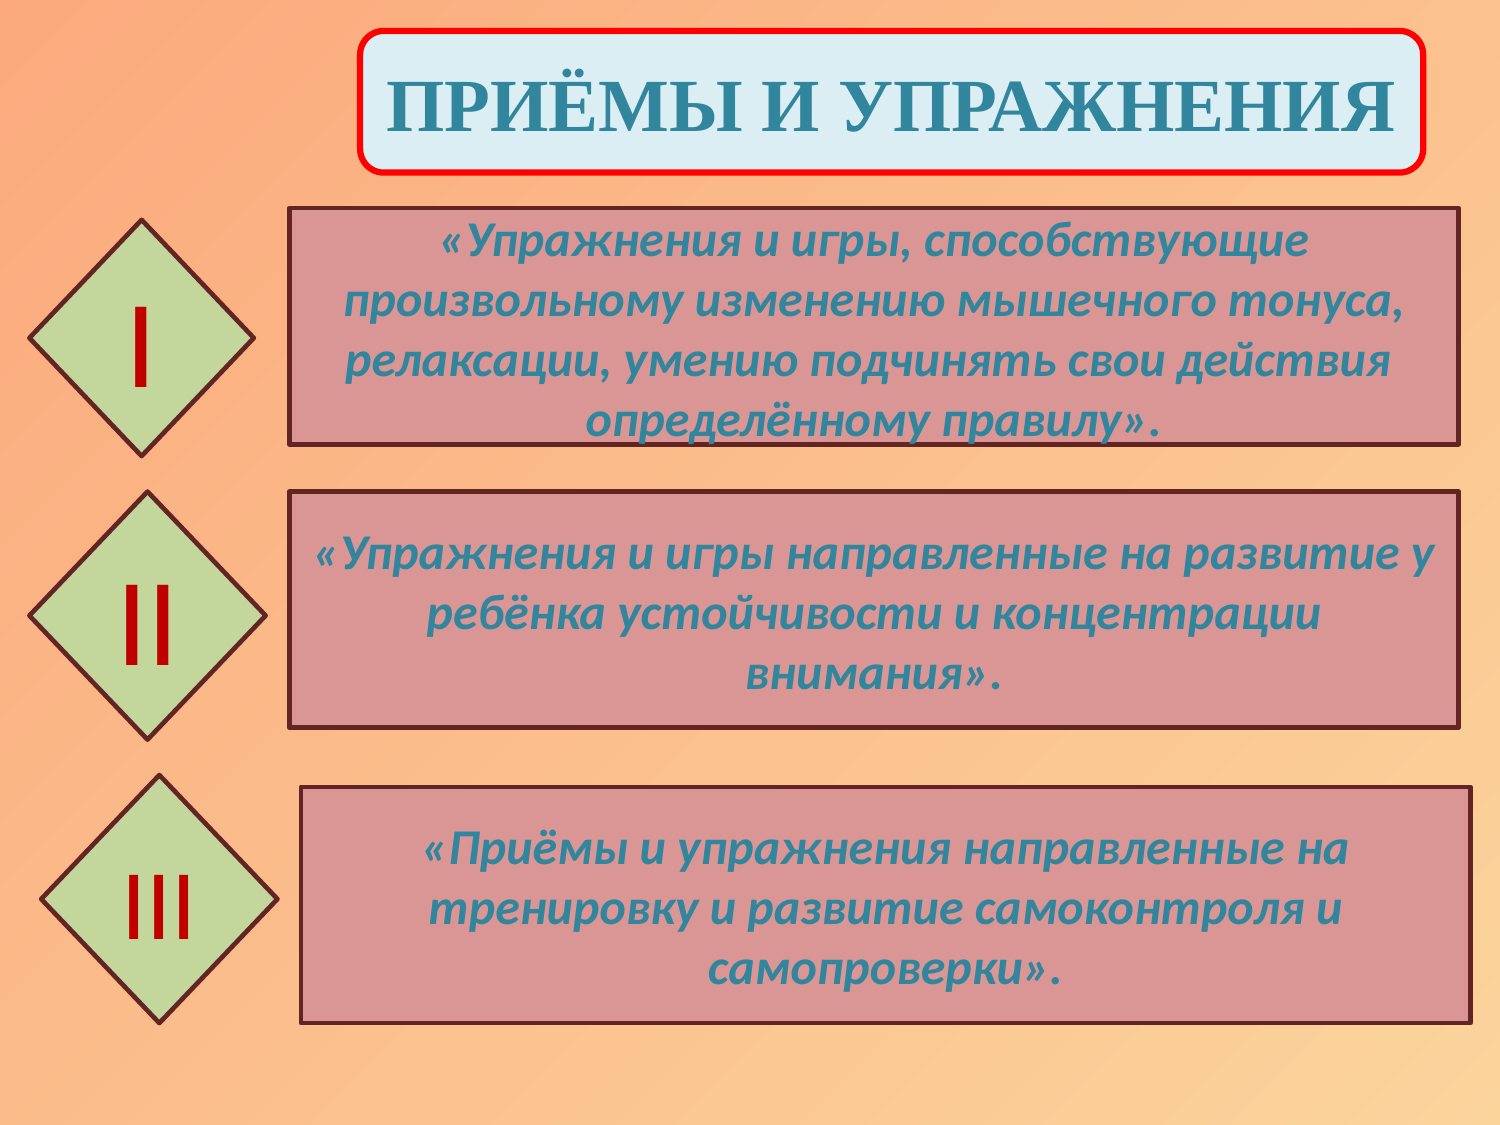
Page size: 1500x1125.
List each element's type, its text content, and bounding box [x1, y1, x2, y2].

text_box III [39, 772, 279, 1026]
text_box II [27, 489, 268, 742]
text_box I [27, 217, 256, 459]
text_box «Упражнения и игры направленные на развитие у ребёнка устойчивости и концентрации внимания». [287, 489, 1461, 730]
text_box «Приёмы и упражнения направленные на тренировку и развитие самоконтроля и самопроверки». [299, 785, 1473, 1025]
text_box «Упражнения и игры, способствующие произвольному изменению мышечного тонуса, релаксации, умению подчинять свои действия определённому правилу». [287, 206, 1461, 446]
text_box ПРИЁМЫ И УПРАЖНЕНИЯ [358, 28, 1426, 175]
